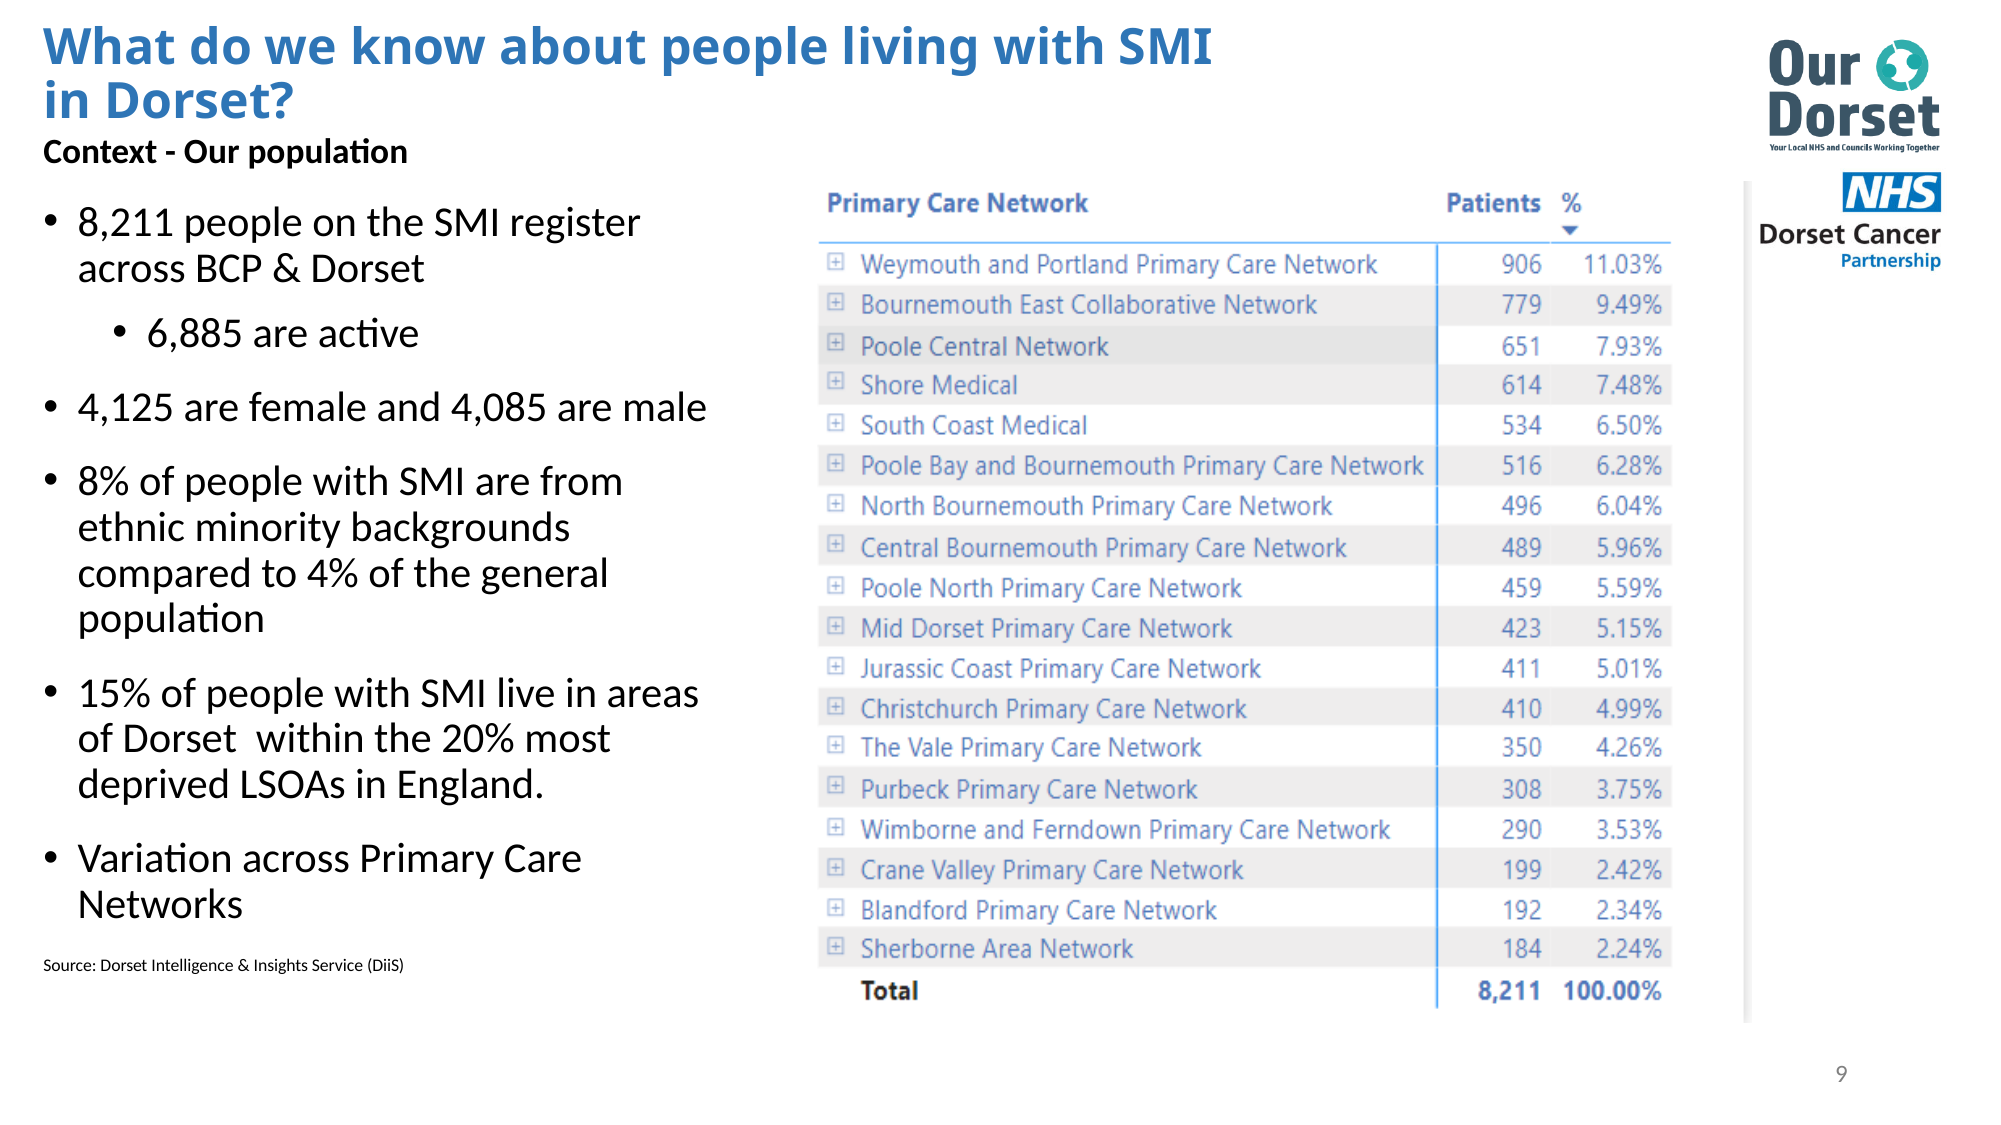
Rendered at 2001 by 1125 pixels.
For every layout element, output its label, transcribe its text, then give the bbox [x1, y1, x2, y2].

picture [816, 162, 1949, 1023]
text_box What do we know about people living with SMI in Dorset? [28, 0, 1246, 152]
picture [1768, 32, 1957, 161]
list Context - Our population 8,211 people on the SMI register across BCP & Dorset 6,885 are active 4,125 are female and 4,085 are male 8% of people with SMI are from ethnic minority backgrounds compared to 4% of the general population 15% of people with SMI live in areas of Dorset within the 20% most deprived LSOAs in England. Variation across Primary Care Networks Source: Dorset Intelligence & Insights Service (DiiS) [28, 152, 725, 1000]
slide_number 9 [1413, 1042, 1863, 1103]
